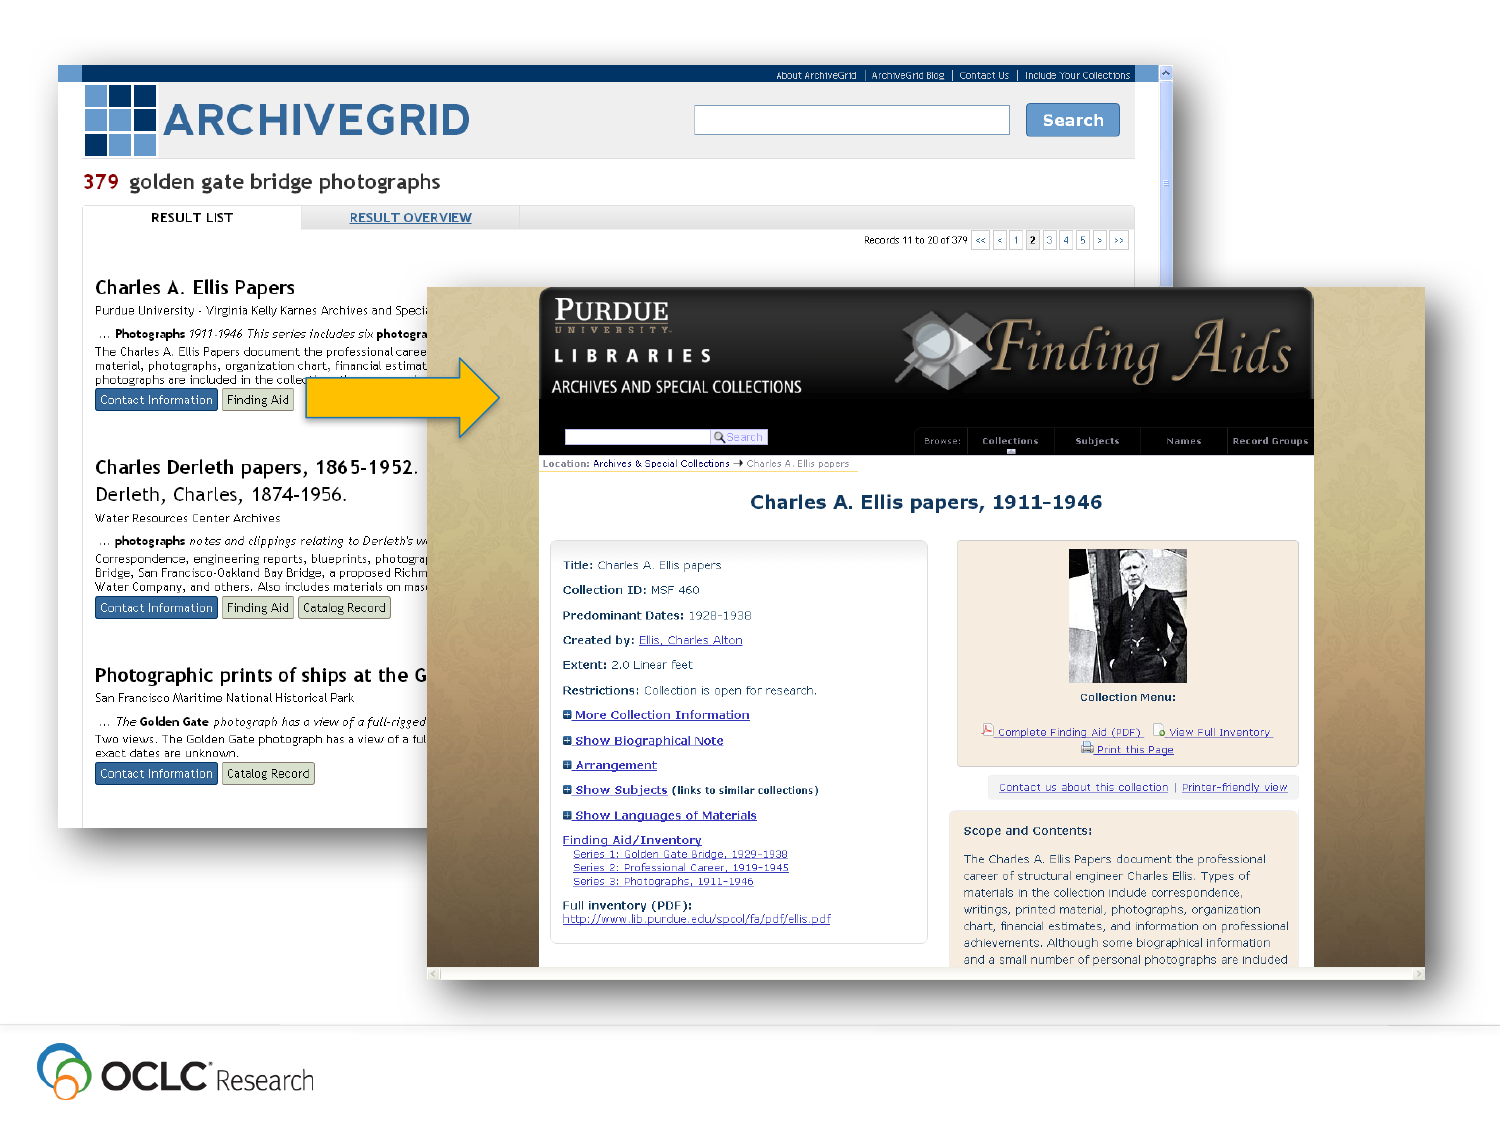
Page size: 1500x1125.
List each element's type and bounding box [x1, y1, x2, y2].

picture [58, 65, 1426, 980]
picture [37, 1043, 313, 1100]
